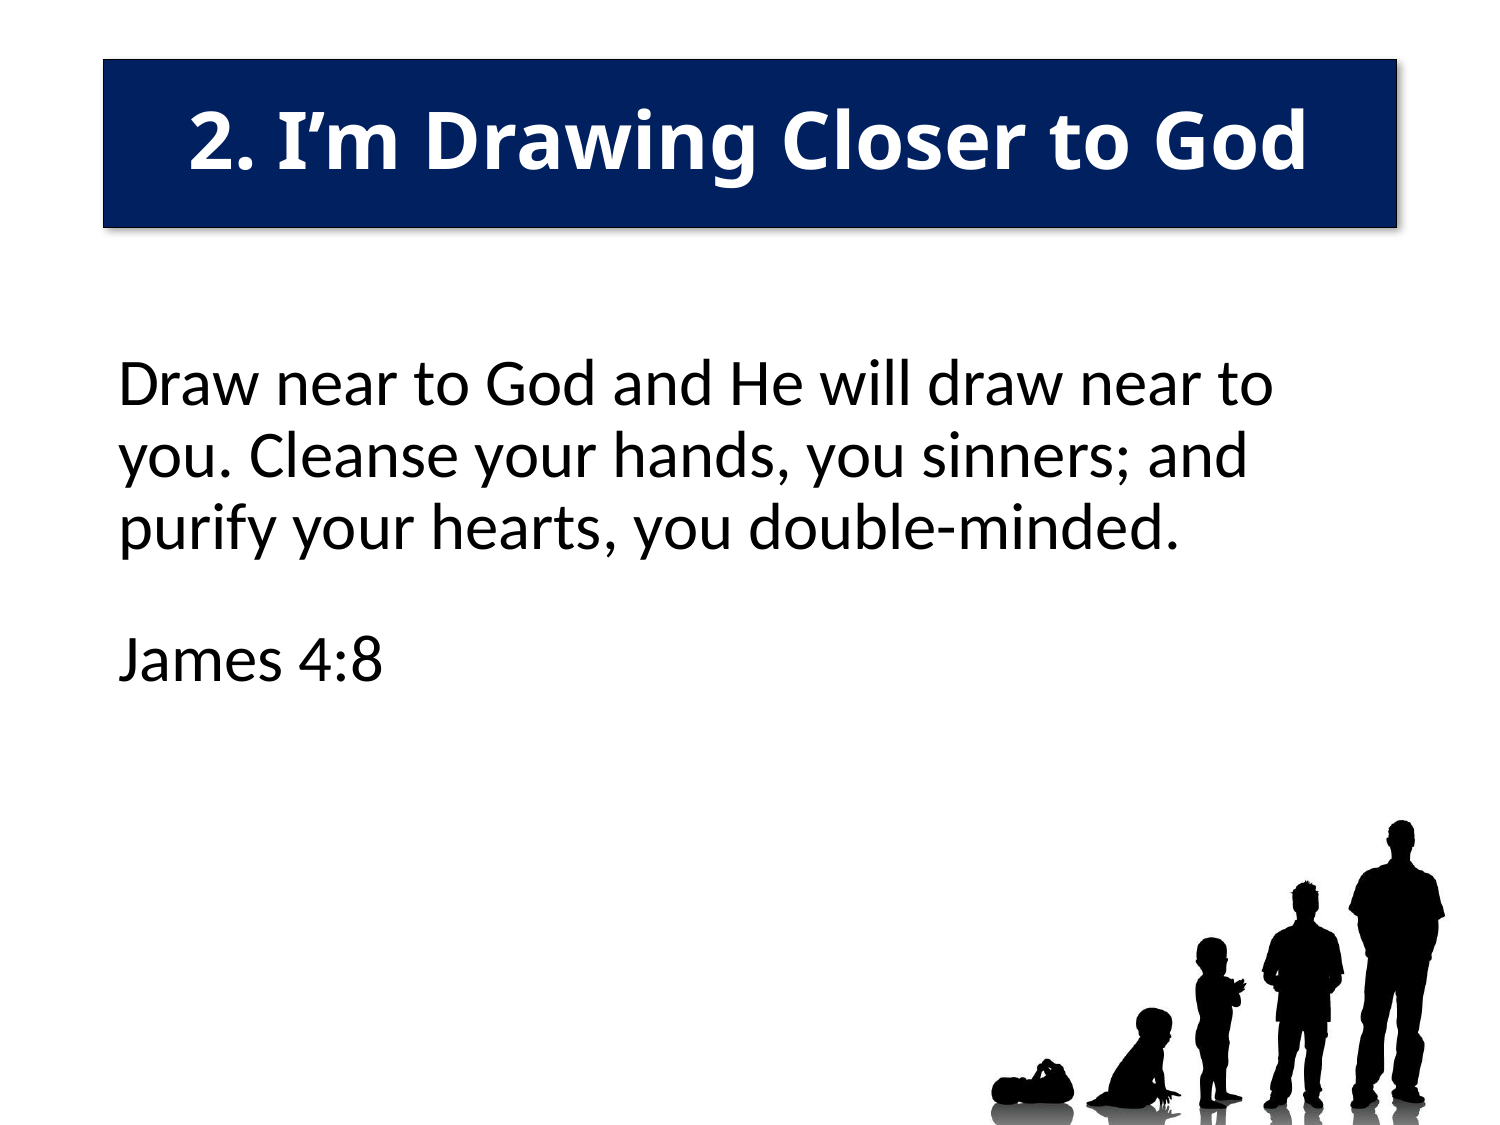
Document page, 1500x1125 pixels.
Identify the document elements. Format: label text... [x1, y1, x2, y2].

picture [938, 809, 1500, 1125]
title 2. I’m Drawing Closer to God [103, 59, 1397, 228]
list Draw near to God and He will draw near to you. Cleanse your hands, you sinners; and purify your hearts, you double-minded. James 4:8 [103, 299, 1397, 1014]
